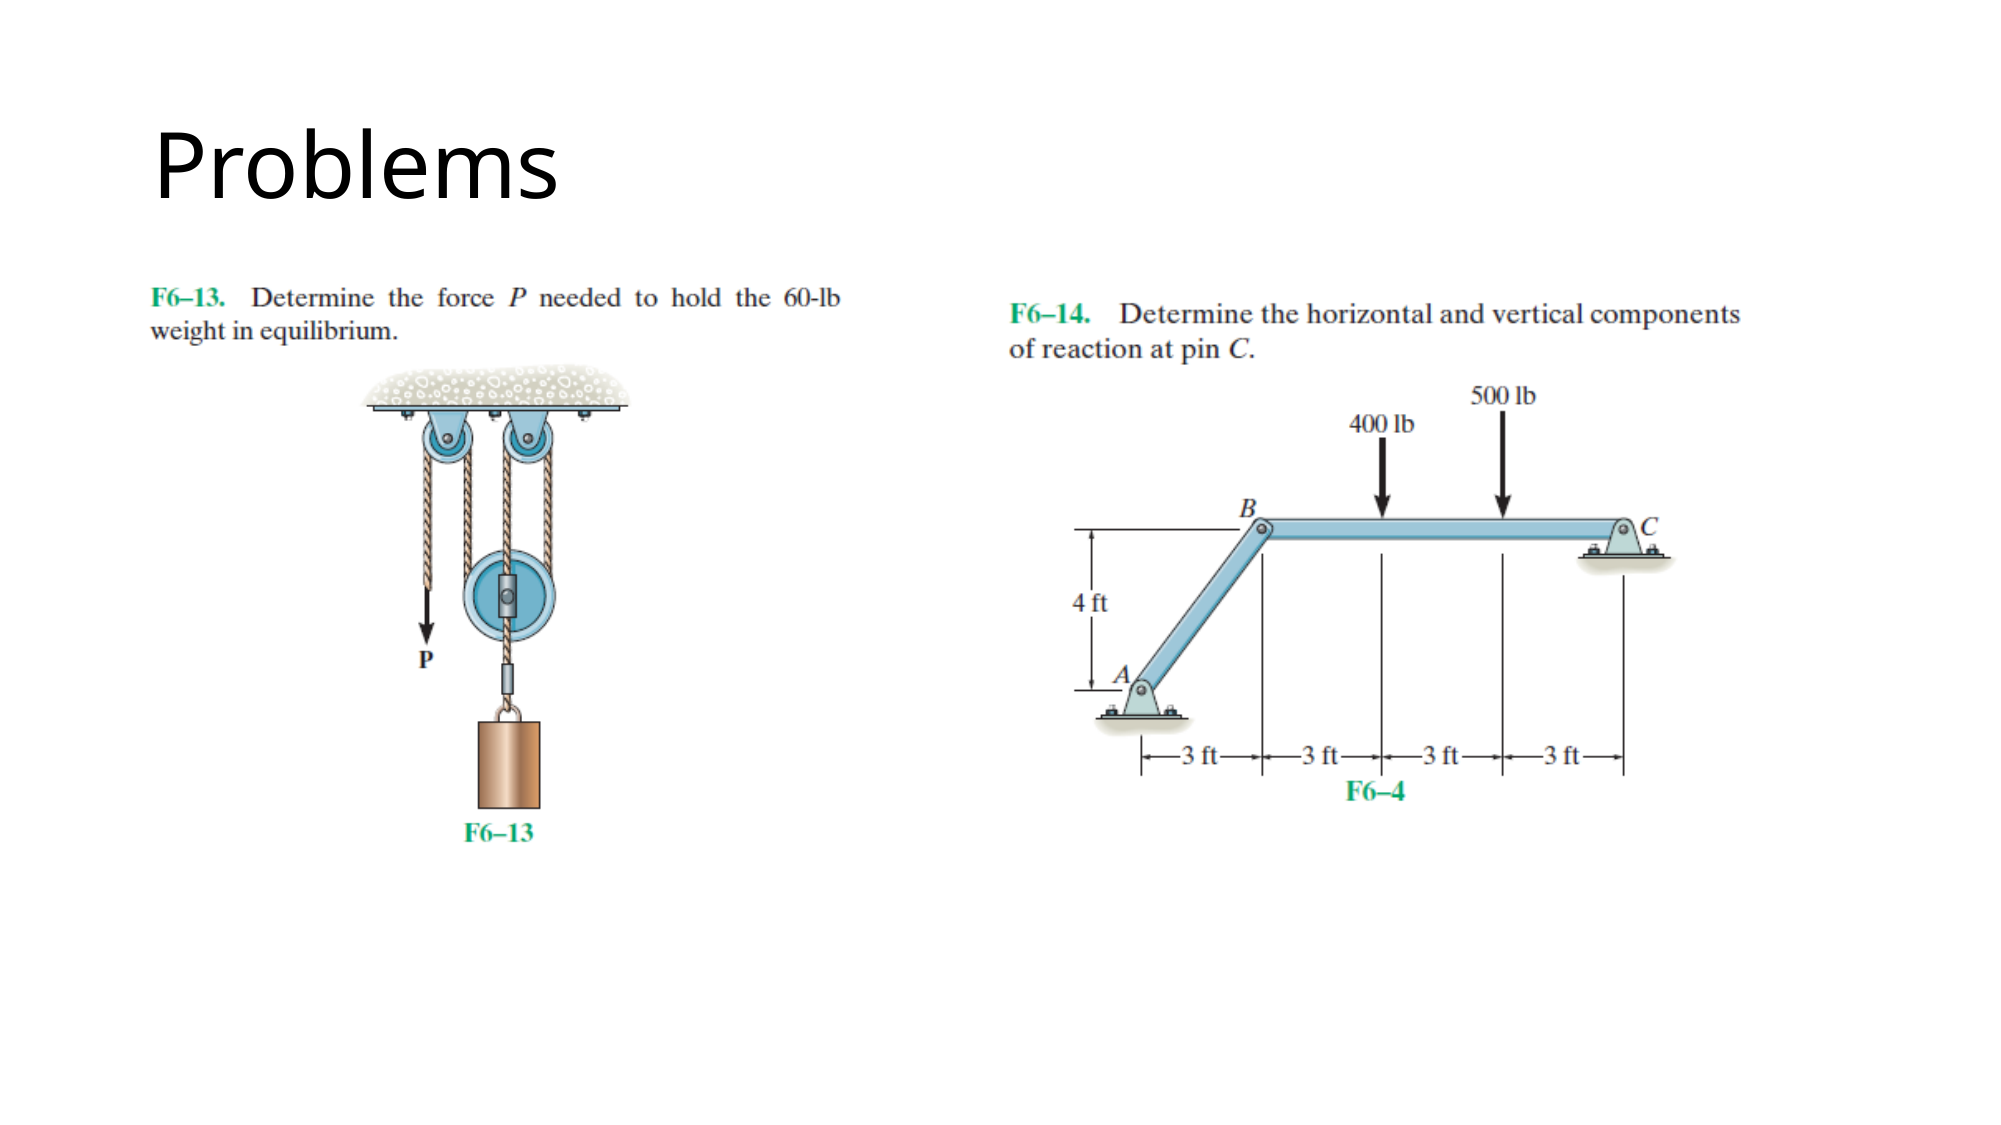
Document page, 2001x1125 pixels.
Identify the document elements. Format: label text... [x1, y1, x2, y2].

picture [137, 277, 849, 850]
title Problems [137, 59, 1863, 278]
picture [995, 277, 1764, 816]
